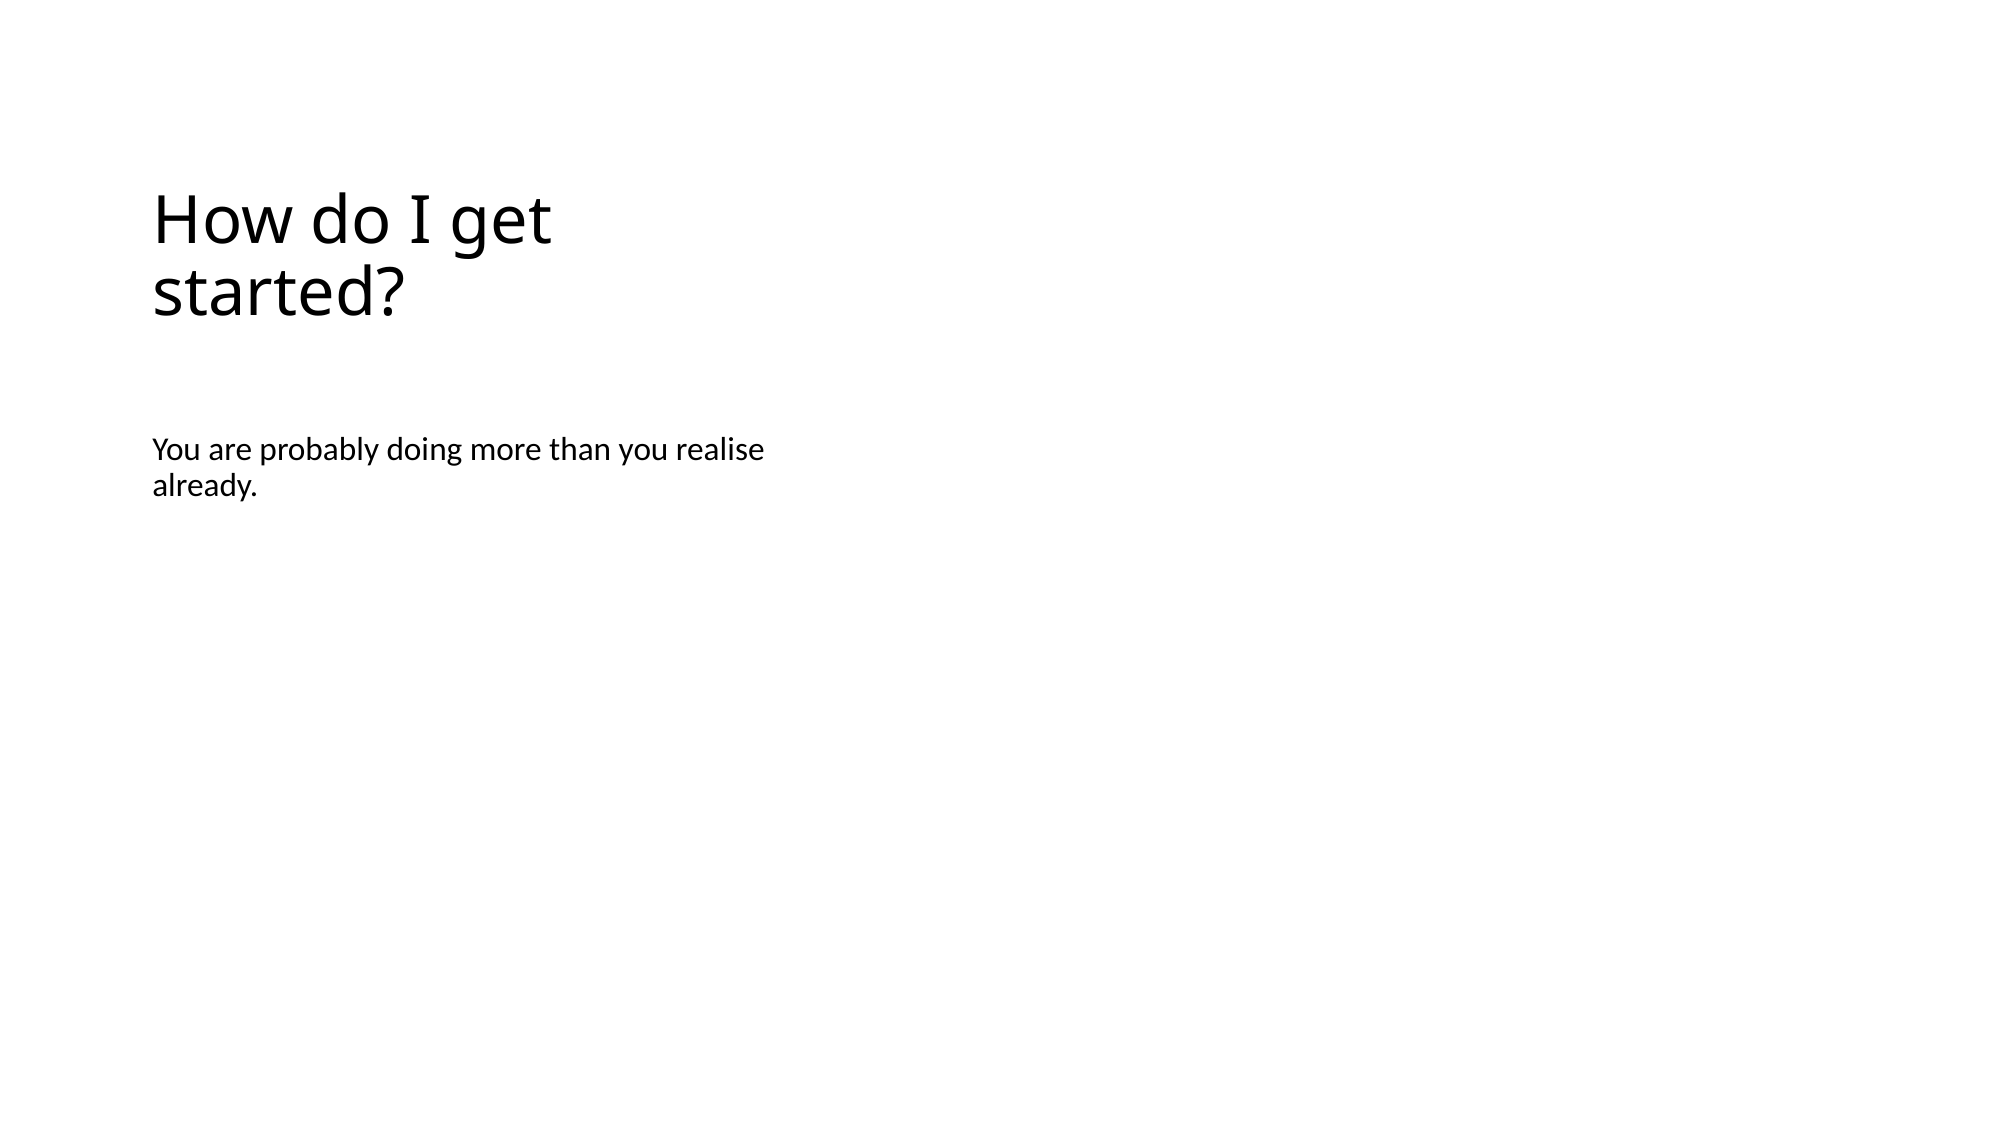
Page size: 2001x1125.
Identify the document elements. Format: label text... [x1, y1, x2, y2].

list You are probably doing more than you realise already. [137, 424, 783, 1050]
title How do I get started? [137, 75, 783, 338]
